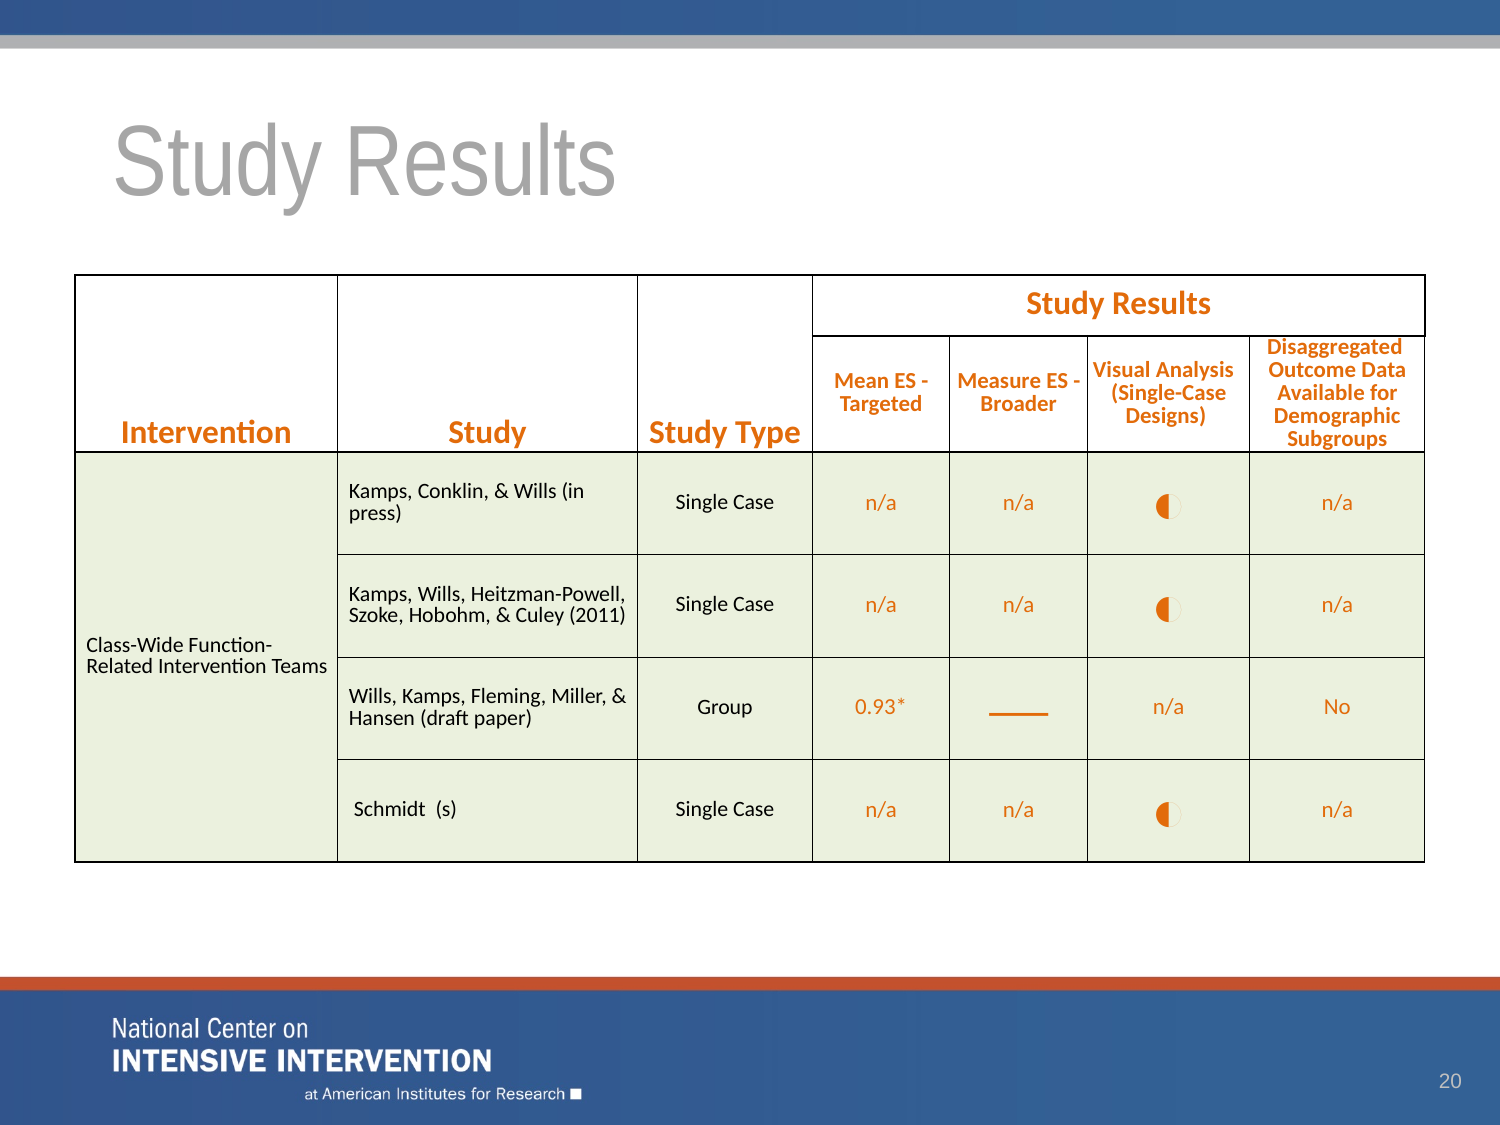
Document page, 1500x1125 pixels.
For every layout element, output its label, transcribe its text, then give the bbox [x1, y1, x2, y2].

table_cell — [950, 658, 1087, 759]
table_cell n/a [813, 760, 949, 861]
table_cell ◐ [1088, 555, 1249, 657]
table_cell Visual Analysis (Single-Case Designs) [1088, 337, 1249, 451]
table_cell No [1250, 658, 1424, 759]
table_header Intervention [76, 276, 337, 451]
table_cell n/a [813, 453, 949, 554]
table_cell n/a [1088, 658, 1249, 759]
title Study Results [112, 51, 1500, 336]
table_cell Mean ES - Targeted [813, 337, 949, 451]
table_cell n/a [813, 555, 949, 657]
table_cell Schmidt (s) [338, 760, 637, 861]
table_cell n/a [1250, 760, 1424, 861]
table_cell Kamps, Conklin, & Wills (in press) [338, 453, 637, 554]
table_cell Kamps, Wills, Heitzman-Powell, Szoke, Hobohm, & Culey (2011) [338, 555, 637, 657]
table_cell n/a [1250, 453, 1424, 554]
table_cell n/a [950, 453, 1087, 554]
table_cell Single Case [638, 760, 812, 861]
table_cell ◐ [1088, 453, 1249, 554]
table_cell Disaggregated Outcome Data Available for Demographic Subgroups [1250, 337, 1424, 451]
table_cell ◐ [1088, 760, 1249, 861]
table_cell Single Case [638, 555, 812, 657]
slide_number 20 [1436, 1067, 1462, 1093]
table_cell Group [638, 658, 812, 759]
table_cell Wills, Kamps, Fleming, Miller, & Hansen (draft paper) [338, 658, 637, 759]
table_header Study Type [638, 276, 812, 451]
table_cell 0.93* [813, 658, 949, 759]
table_cell Measure ES - Broader [950, 337, 1087, 451]
table_cell n/a [1250, 555, 1424, 657]
table_cell Single Case [638, 453, 812, 554]
table_header Study [338, 276, 637, 451]
table_cell n/a [950, 760, 1087, 861]
table_cell Class-Wide Function-Related Intervention Teams [76, 453, 337, 861]
table_cell n/a [950, 555, 1087, 657]
picture [0, 0, 1500, 1125]
table_header Study Results [813, 276, 1424, 335]
